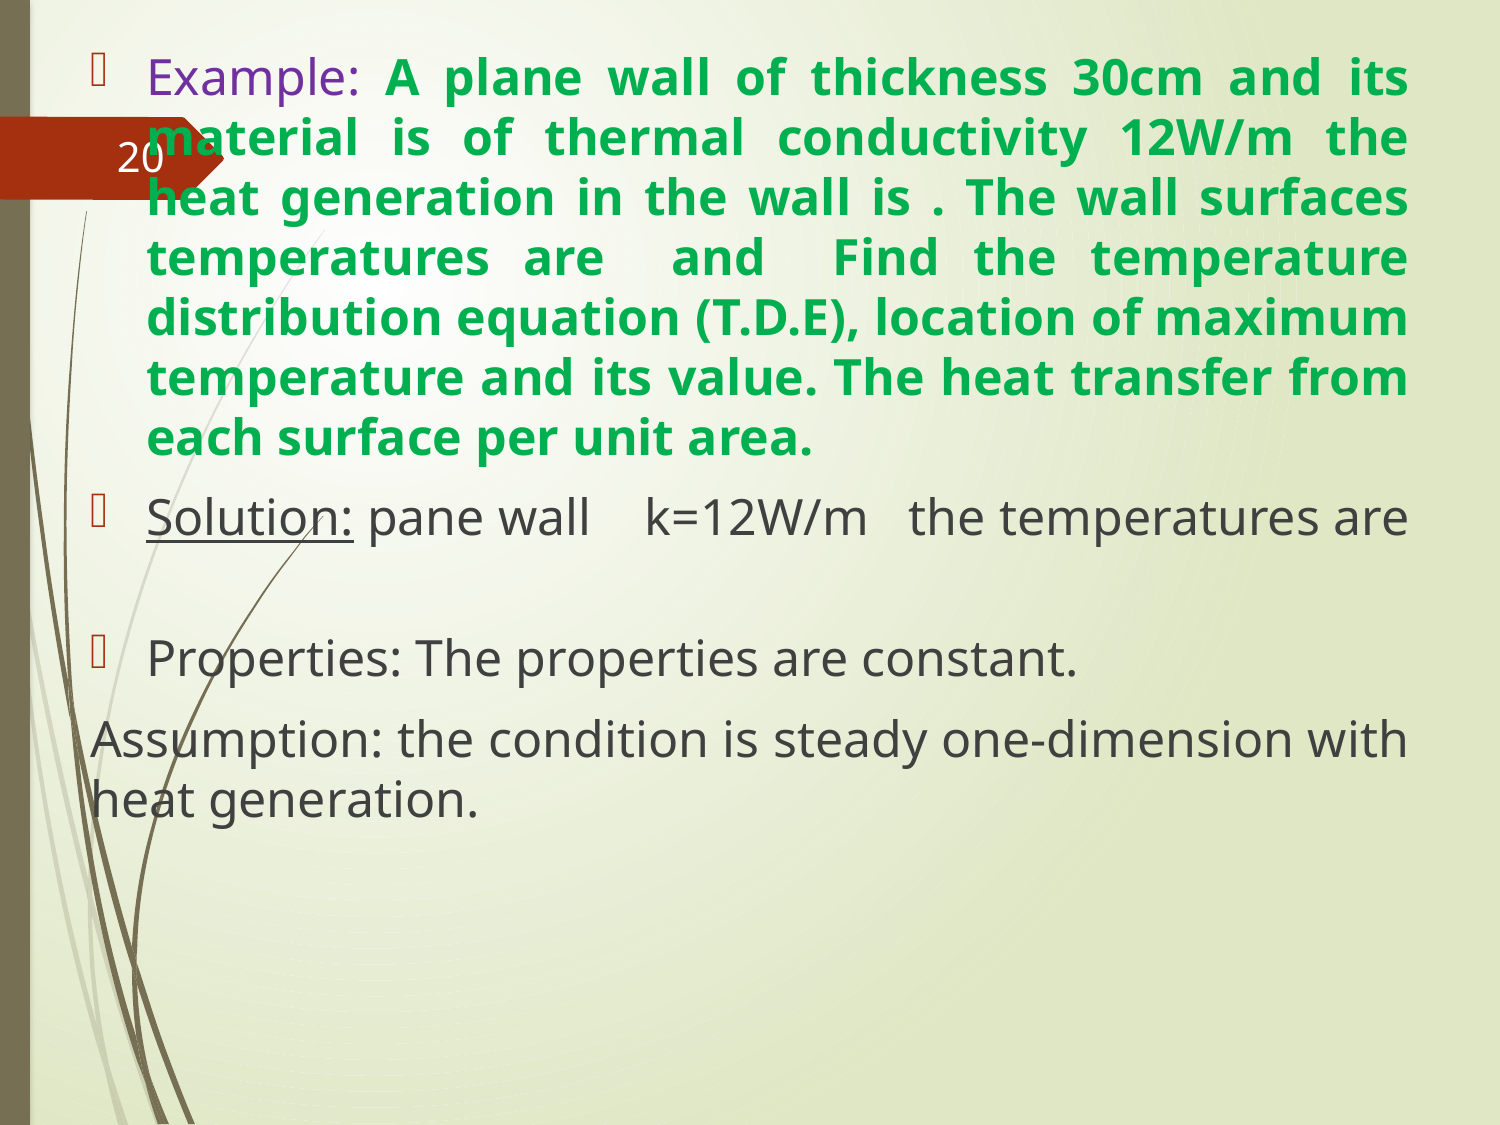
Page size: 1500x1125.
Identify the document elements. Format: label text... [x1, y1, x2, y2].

slide_number 20 [83, 129, 180, 190]
